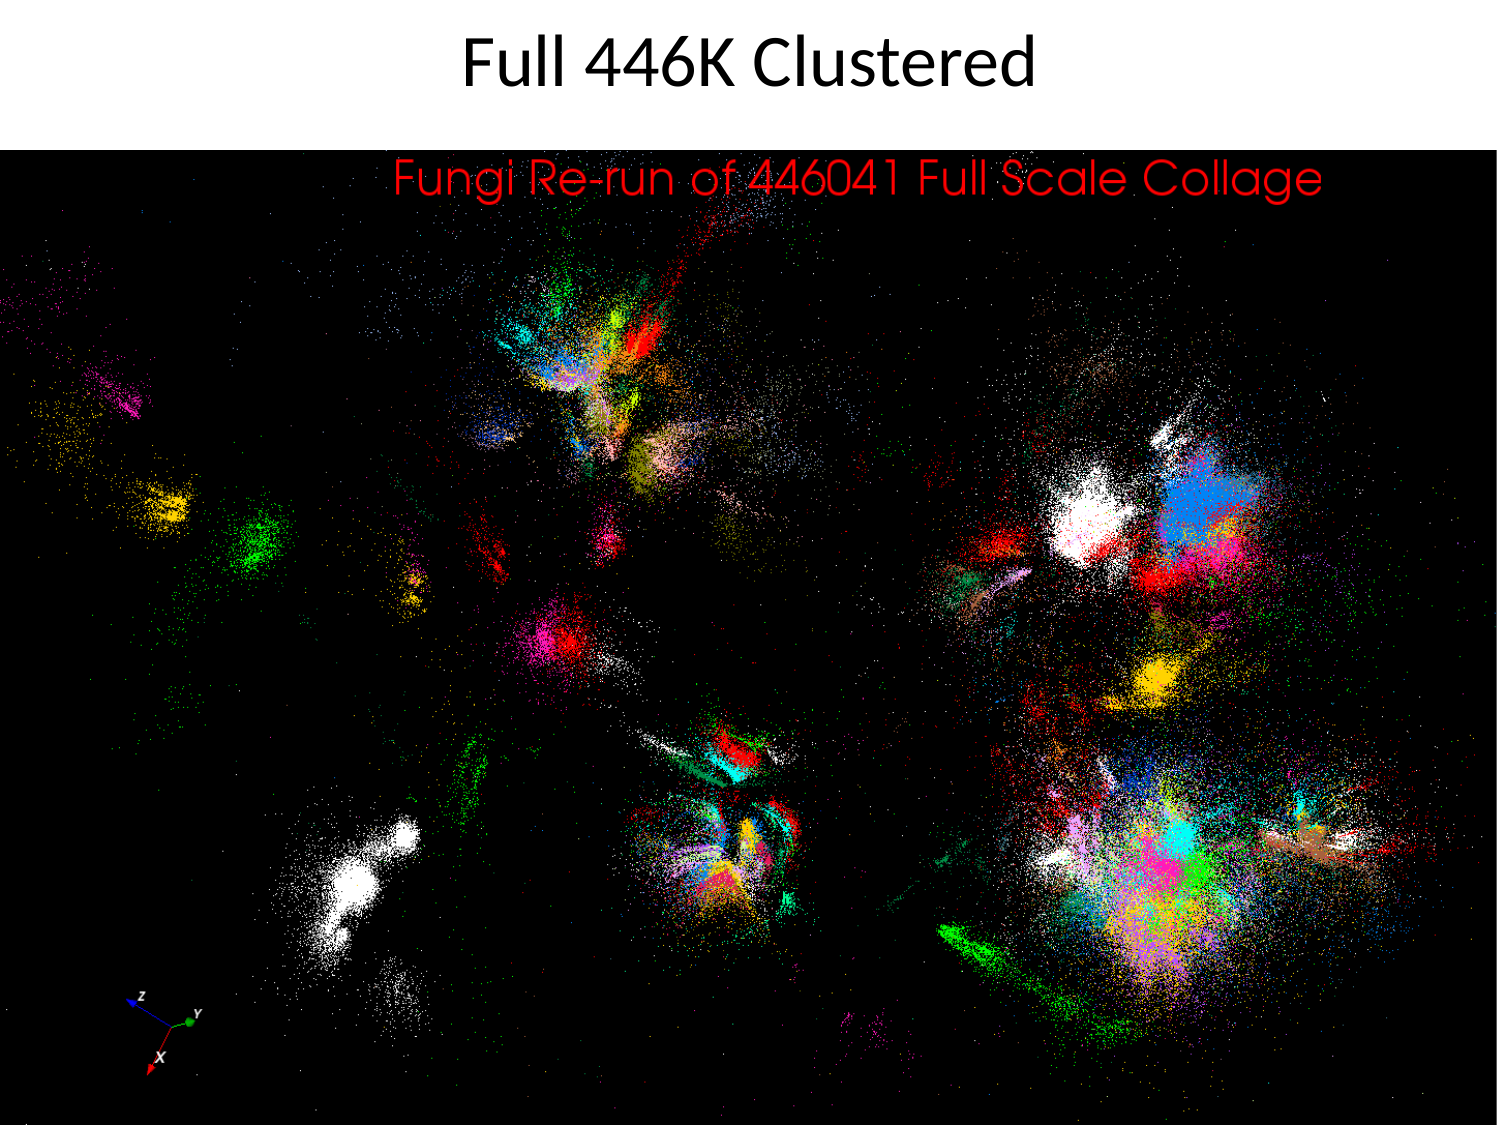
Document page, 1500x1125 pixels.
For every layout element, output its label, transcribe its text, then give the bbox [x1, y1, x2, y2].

picture [0, 149, 1497, 1125]
title Full 446K Clustered [75, 4, 1425, 110]
